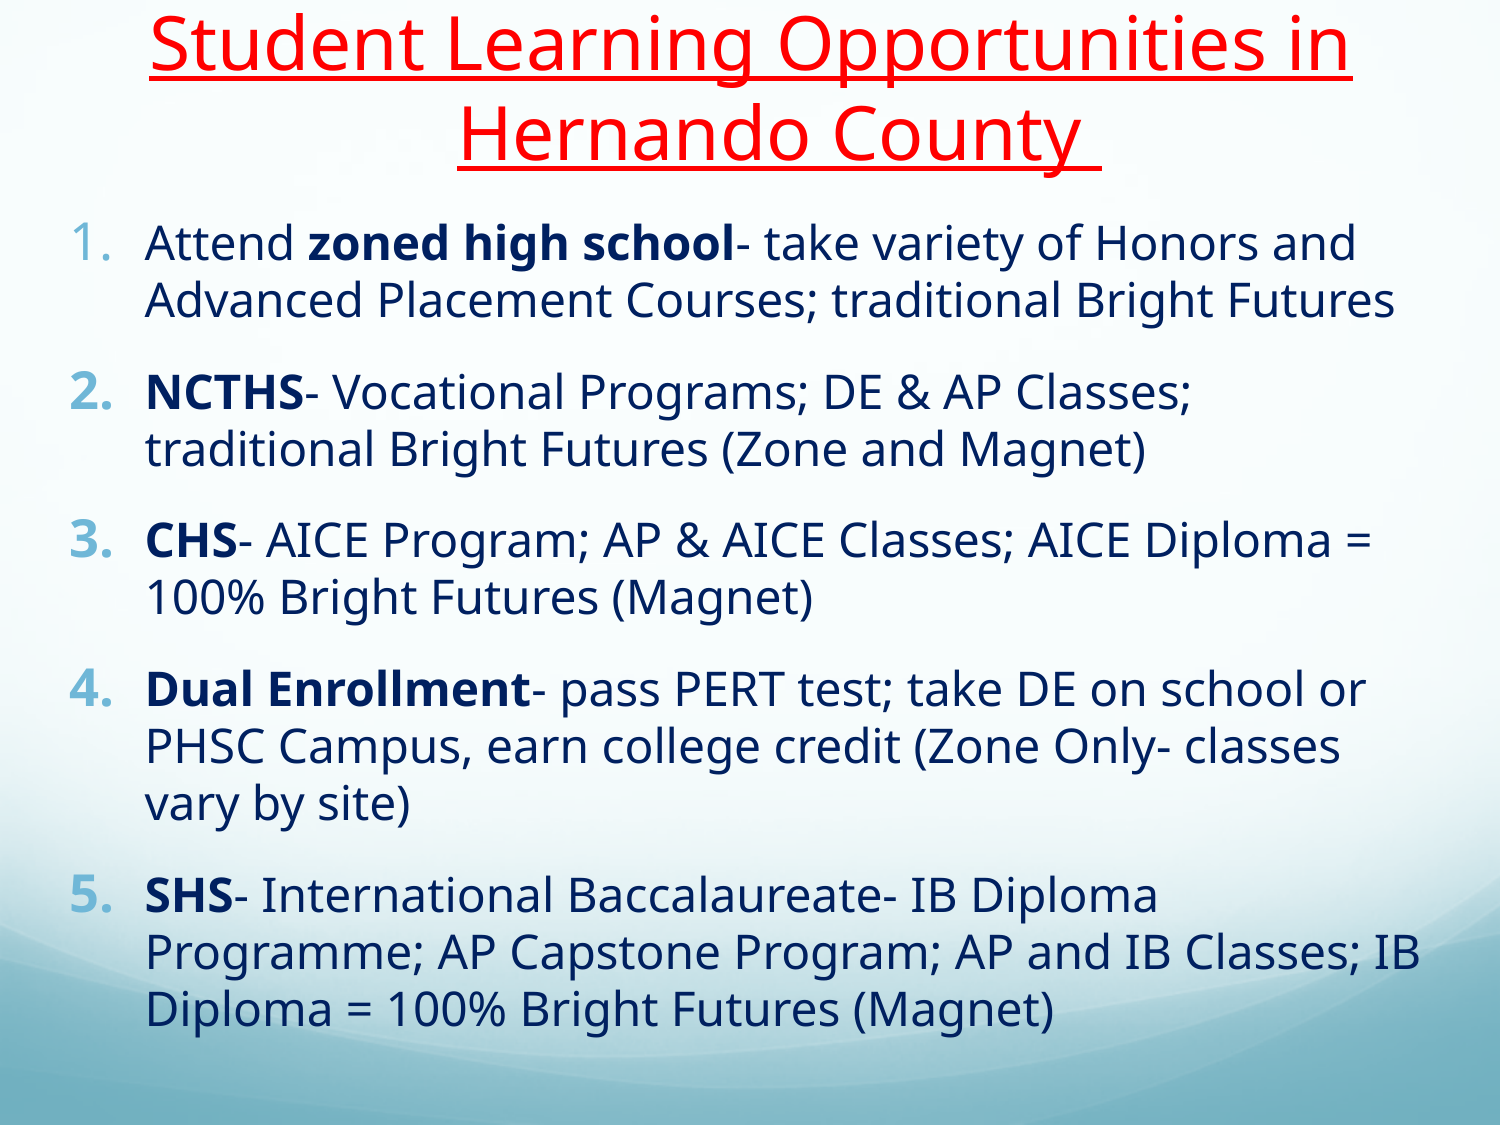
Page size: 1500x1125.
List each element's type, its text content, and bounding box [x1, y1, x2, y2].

title Student Learning Opportunities in Hernando County [63, 63, 1438, 183]
text_box Attend zoned high school- take variety of Honors and Advanced Placement Courses; traditional Bright Futures NCTHS- Vocational Programs; DE & AP Classes; traditional Bright Futures (Zone and Magnet) CHS- AICE Program; AP & AICE Classes; AICE Diploma = 100% Bright Futures (Magnet) Dual Enrollment- pass PERT test; take DE on school or PHSC Campus, earn college credit (Zone Only- classes vary by site) SHS- International Baccalaureate- IB Diploma Programme; AP Capstone Program; AP and IB Classes; IB Diploma = 100% Bright Futures (Magnet) [54, 205, 1447, 1087]
